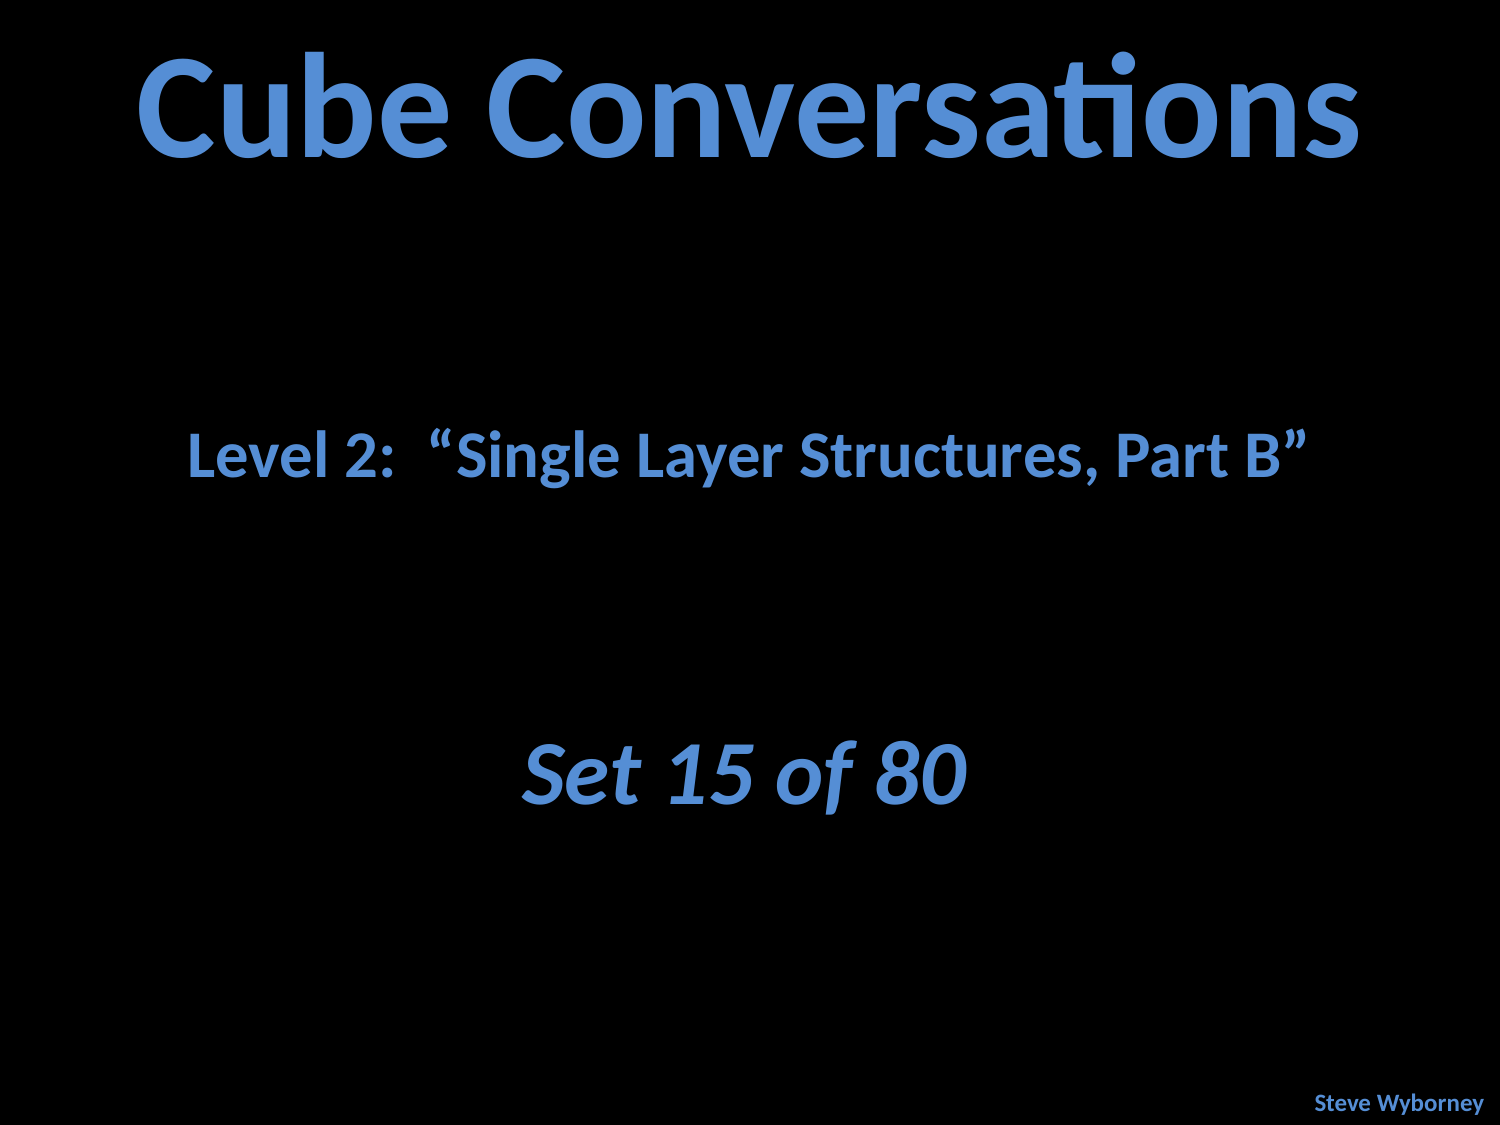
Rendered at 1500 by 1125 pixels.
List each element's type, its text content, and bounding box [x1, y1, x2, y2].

text_box Level 2: “Single Layer Structures, Part B” [172, 403, 1328, 499]
text_box Steve Wyborney [1299, 1079, 1499, 1125]
text_box Cube Conversations [121, 0, 1378, 195]
text_box Set 15 of 80 [507, 705, 982, 831]
